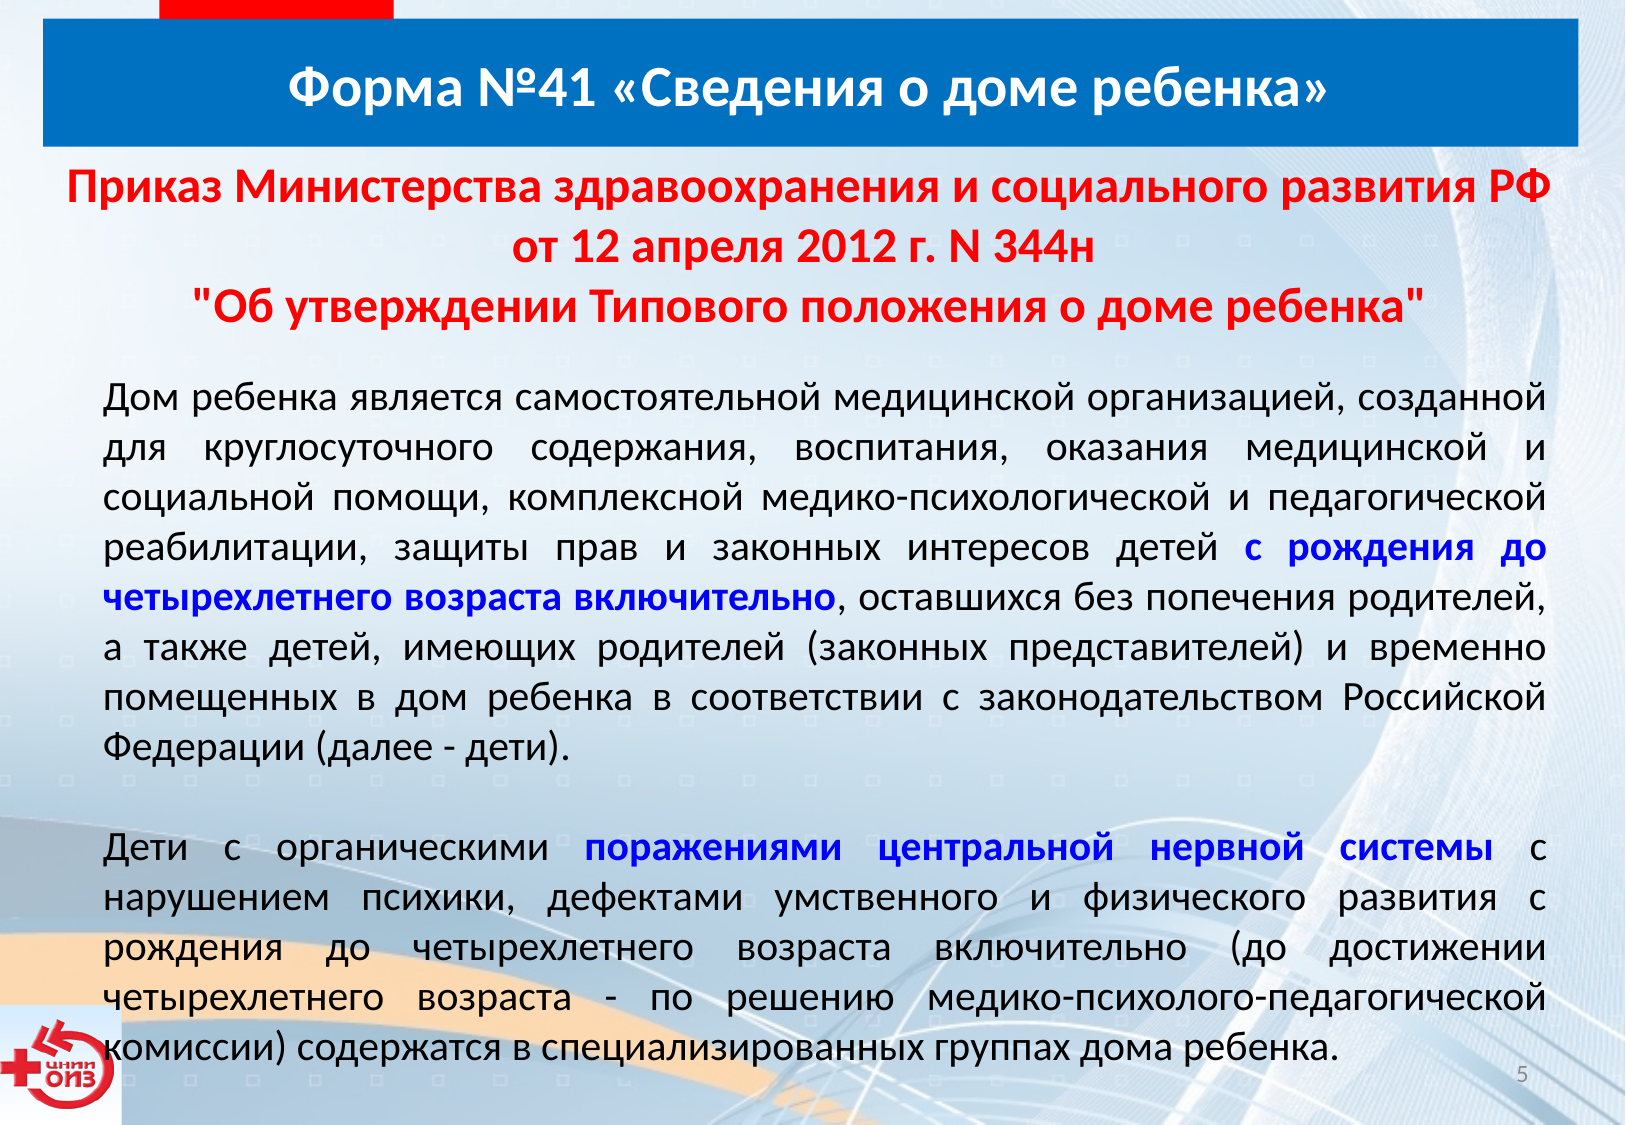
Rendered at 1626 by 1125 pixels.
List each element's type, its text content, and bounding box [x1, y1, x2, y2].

picture [0, 1005, 122, 1125]
title Форма №41 «Сведения о доме ребенка» [41, 17, 1580, 145]
text_box [157, 0, 396, 21]
text_box Дом ребенка является самостоятельной медицинской организацией, созданной для круглосуточного содержания, воспитания, оказания медицинской и социальной помощи, комплексной медико-психологической и педагогической реабилитации, защиты прав и законных интересов детей с рождения до четырехлетнего возраста включительно, оставшихся без попечения родителей, а также детей, имеющих родителей (законных представителей) и временно помещенных в дом ребенка в соответствии с законодательством Российской Федерации (далее - дети). Дети с органическими поражениями центральной нервной системы с нарушением психики, дефектами умственного и физического развития с рождения до четырехлетнего возраста включительно (до достижении четырехлетнего возраста - по решению медико-психолого-педагогической комиссии) содержатся в специализированных группах дома ребенка. [88, 361, 1563, 1077]
text_box Приказ Министерства здравоохранения и социального развития РФ от 12 апреля 2012 г. N 344н "Об утверждении Типового положения о доме ребенка" [30, 145, 1588, 341]
slide_number 5 [1164, 1077, 1544, 1103]
